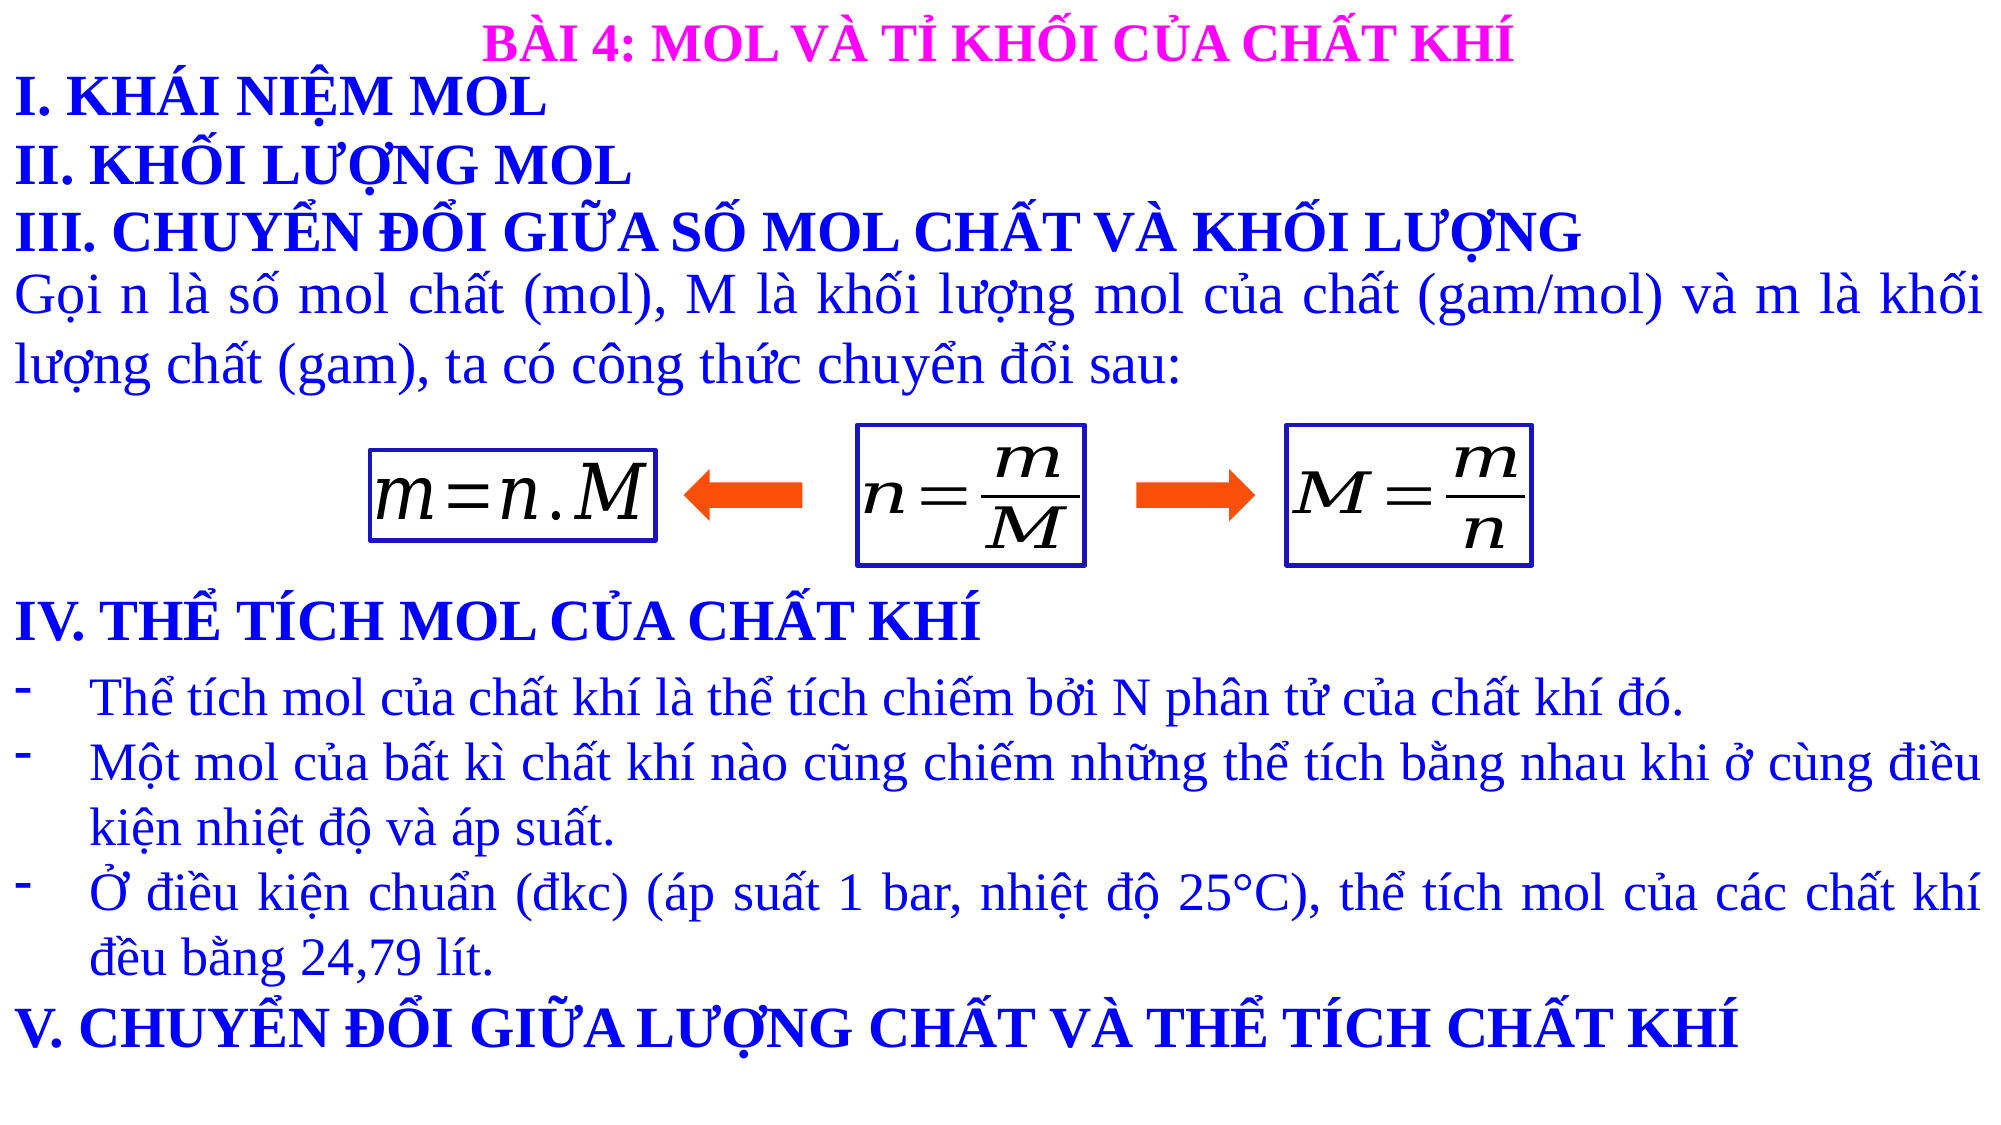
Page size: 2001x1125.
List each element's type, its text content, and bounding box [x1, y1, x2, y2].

text_box [1136, 469, 1256, 522]
text_box BÀI 4: MOL VÀ TỈ KHỐI CỦA CHẤT KHÍ [0, 0, 2000, 50]
text_box II. KHỐI LƯỢNG MOL [0, 118, 2000, 186]
text_box IV. THỂ TÍCH MOL CỦA CHẤT KHÍ [0, 574, 2000, 654]
text_box Gọi n là số mol chất (mol), M là khối lượng mol của chất (gam/mol) và m là khối lượng chất (gam), ta có công thức chuyển đổi sau: [0, 247, 2000, 403]
text_box Thể tích mol của chất khí là thể tích chiếm bởi N phân tử của chất khí đó. Một mol của bất kì chất khí nào cũng chiếm những thể tích bằng nhau khi ở cùng điều kiện nhiệt độ và áp suất. [0, 654, 2000, 848]
text_box III. CHUYỂN ĐỔI GIỮA SỐ MOL CHẤT VÀ KHỐI LƯỢNG [0, 186, 2000, 247]
text_box I. KHÁI NIỆM MOL [0, 50, 2000, 118]
text_box [683, 469, 803, 522]
text_box V. CHUYỂN ĐỔI GIỮA LƯỢNG CHẤT VÀ THỂ TÍCH CHẤT KHÍ [0, 981, 2000, 1067]
text_box Ở điều kiện chuẩn (đkc) (áp suất 1 bar, nhiệt độ 25°C), thể tích mol của các chất khí đều bằng 24,79 lít. [0, 848, 2000, 981]
